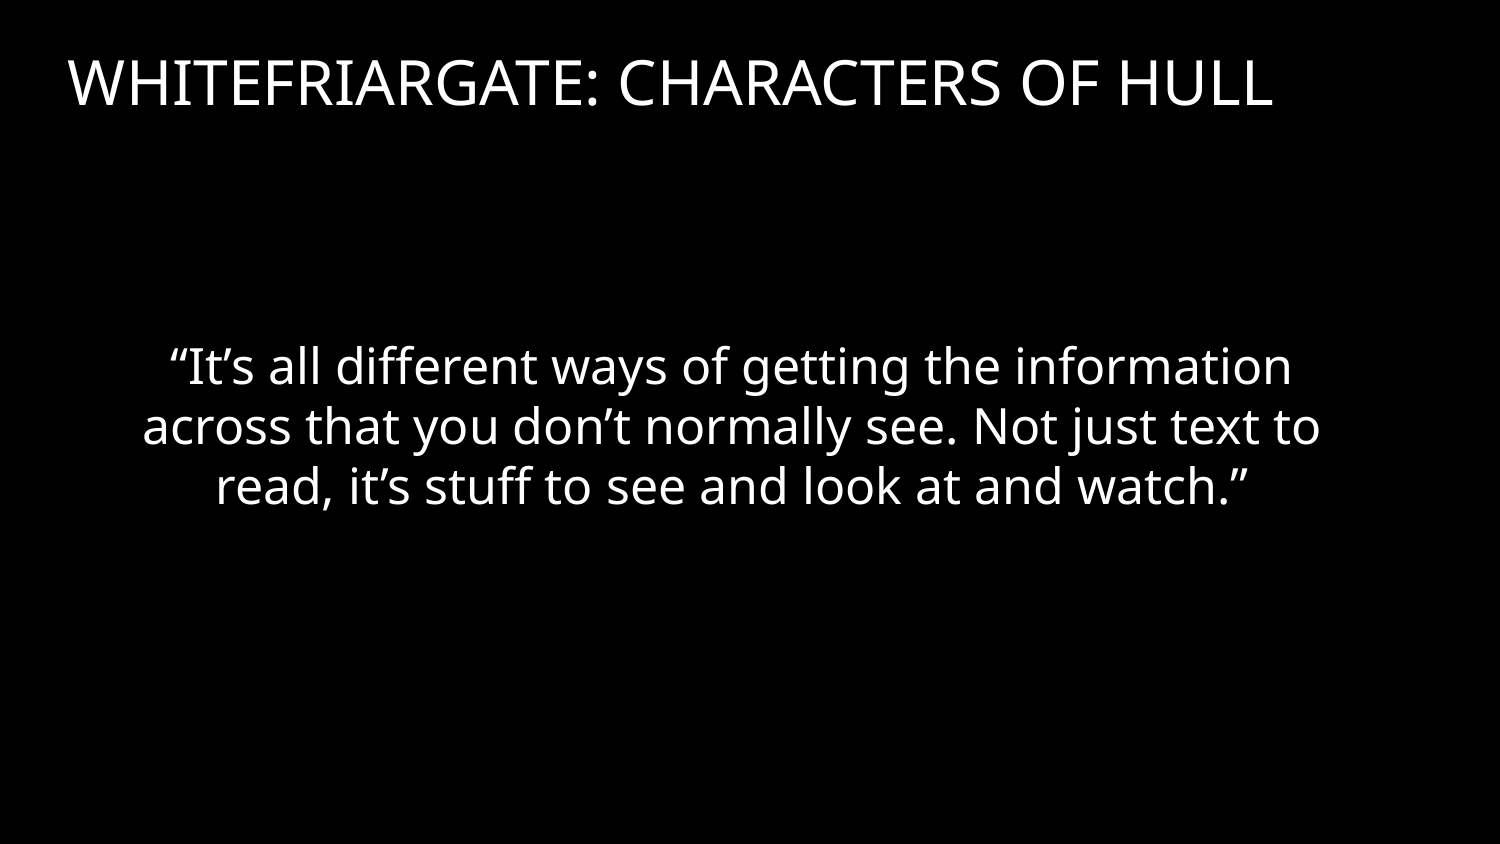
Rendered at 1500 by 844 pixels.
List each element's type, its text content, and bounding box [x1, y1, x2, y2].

text_box WHITEFRIARGATE: CHARACTERS OF HULL [53, 35, 1412, 126]
text_box “It’s all different ways of getting the information across that you don’t normally see. Not just text to read, it’s stuff to see and look at and watch.” [106, 327, 1359, 523]
